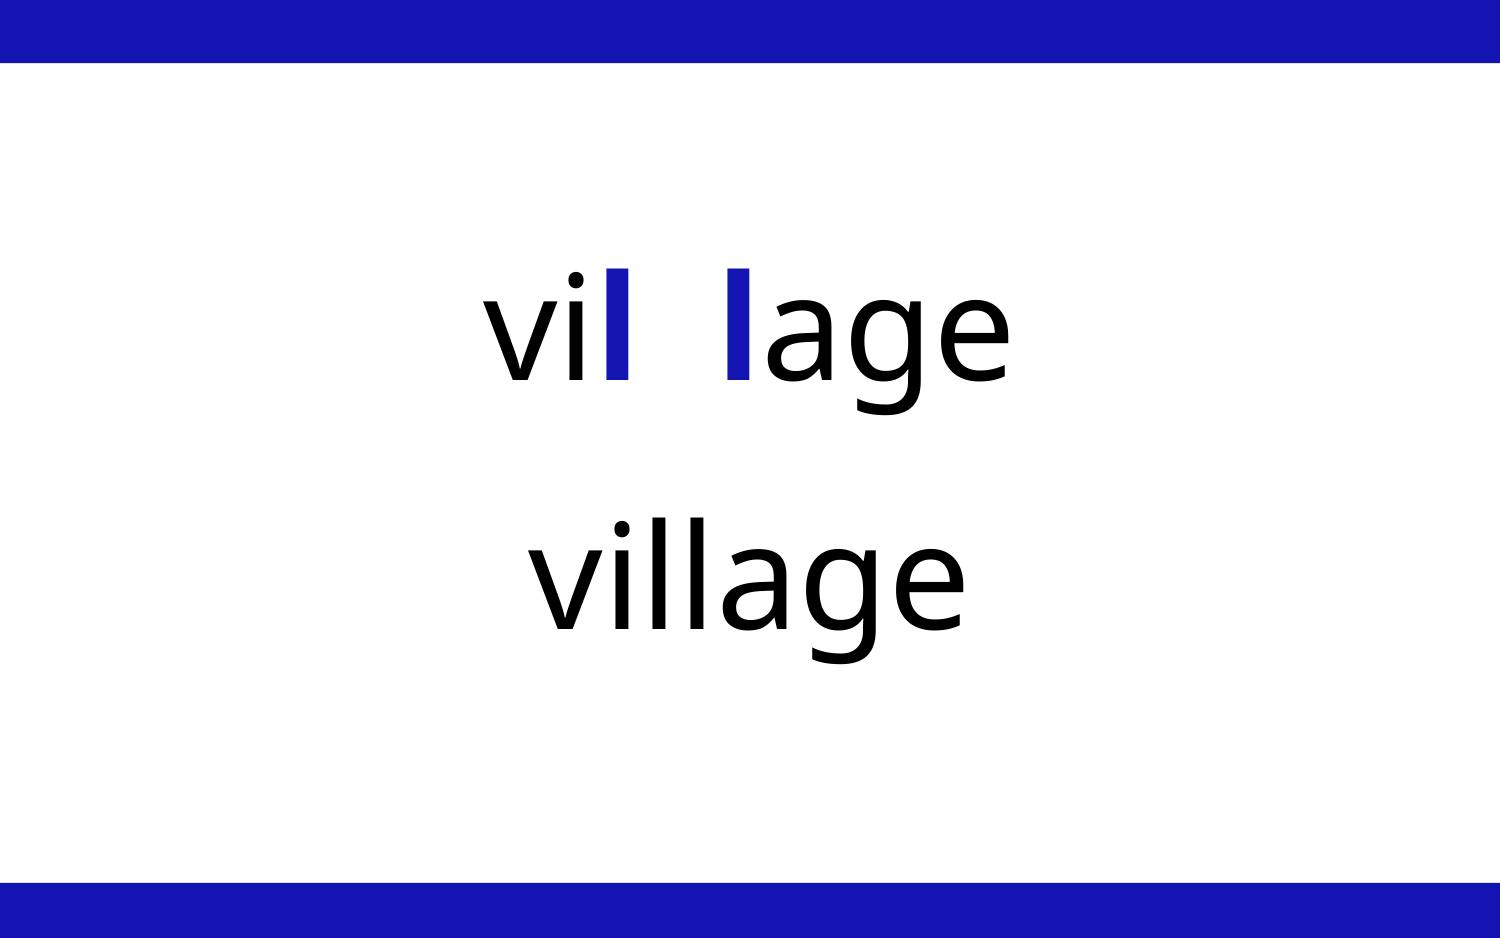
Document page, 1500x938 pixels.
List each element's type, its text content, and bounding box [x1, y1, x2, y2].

text_box [0, 882, 1500, 938]
text_box vil lage [0, 245, 1500, 420]
text_box village [0, 494, 1500, 669]
text_box [0, 0, 1500, 64]
